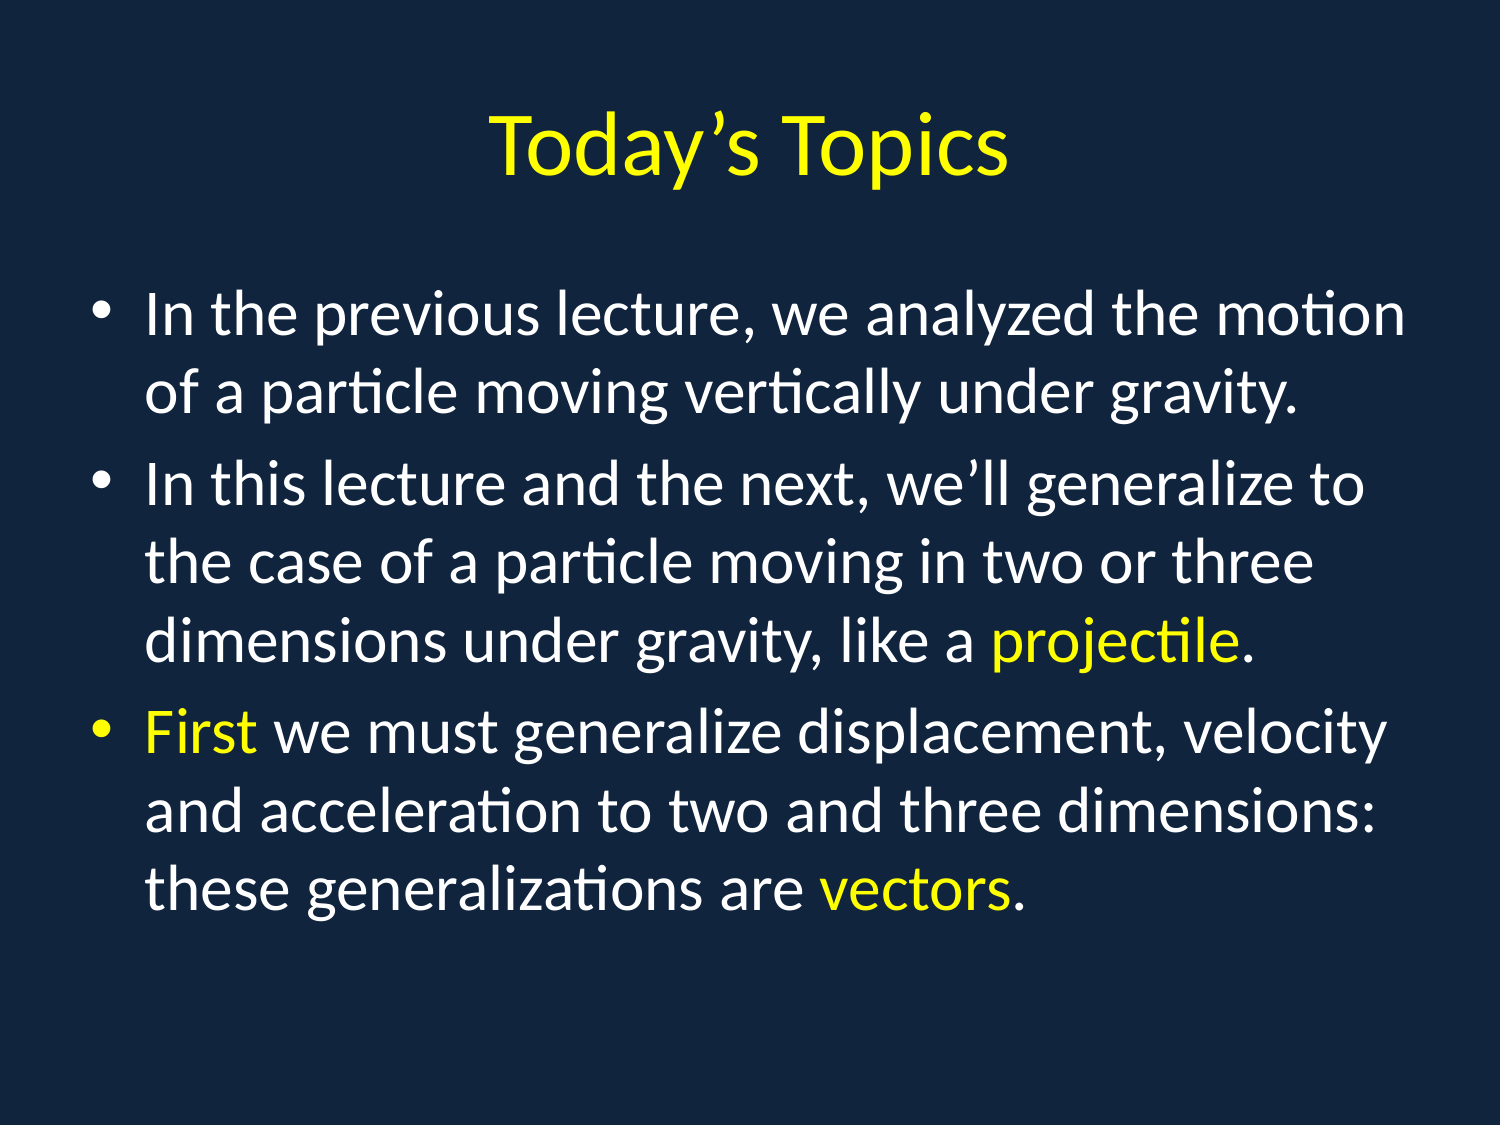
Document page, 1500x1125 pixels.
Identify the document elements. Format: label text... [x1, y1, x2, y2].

title Today’s Topics [75, 45, 1425, 233]
list In the previous lecture, we analyzed the motion of a particle moving vertically under gravity. In this lecture and the next, we’ll generalize to the case of a particle moving in two or three dimensions under gravity, like a projectile. First we must generalize displacement, velocity and acceleration to two and three dimensions: these generalizations are vectors. [75, 262, 1425, 1005]
